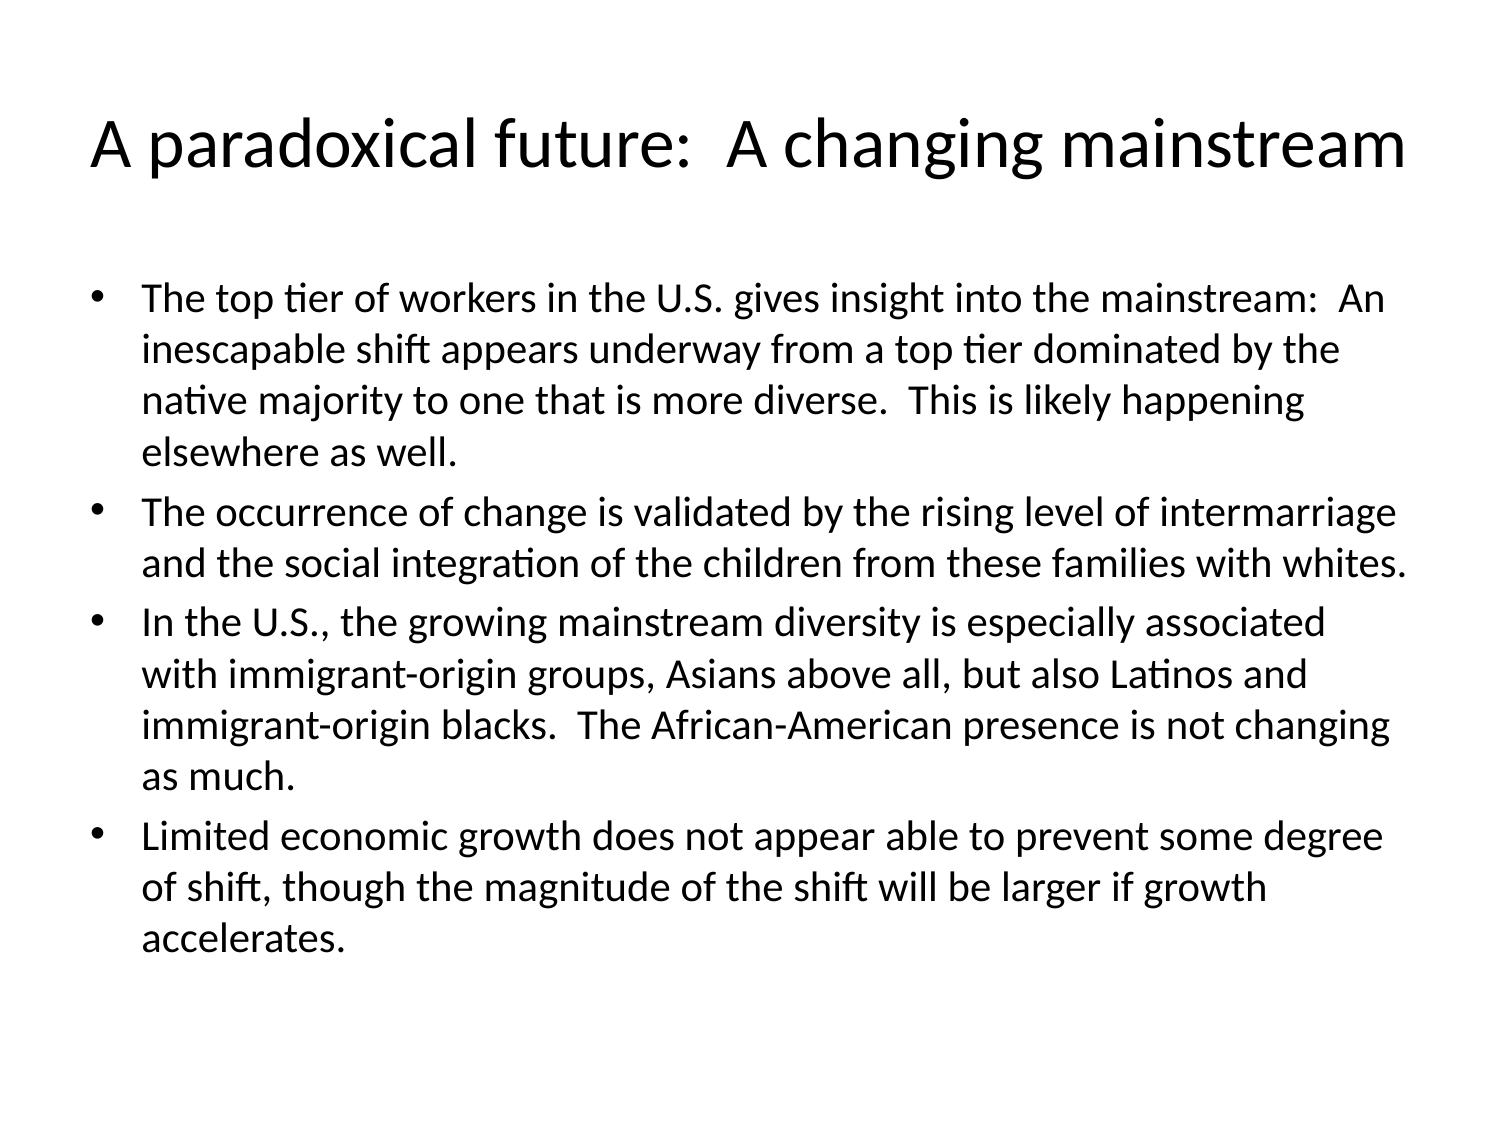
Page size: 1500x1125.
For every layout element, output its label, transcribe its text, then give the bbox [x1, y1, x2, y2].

title A paradoxical future: A changing mainstream [75, 45, 1425, 233]
list The top tier of workers in the U.S. gives insight into the mainstream: An inescapable shift appears underway from a top tier dominated by the native majority to one that is more diverse. This is likely happening elsewhere as well. The occurrence of change is validated by the rising level of intermarriage and the social integration of the children from these families with whites. In the U.S., the growing mainstream diversity is especially associated with immigrant-origin groups, Asians above all, but also Latinos and immigrant-origin blacks. The African-American presence is not changing as much. Limited economic growth does not appear able to prevent some degree of shift, though the magnitude of the shift will be larger if growth accelerates. [75, 262, 1425, 1005]
